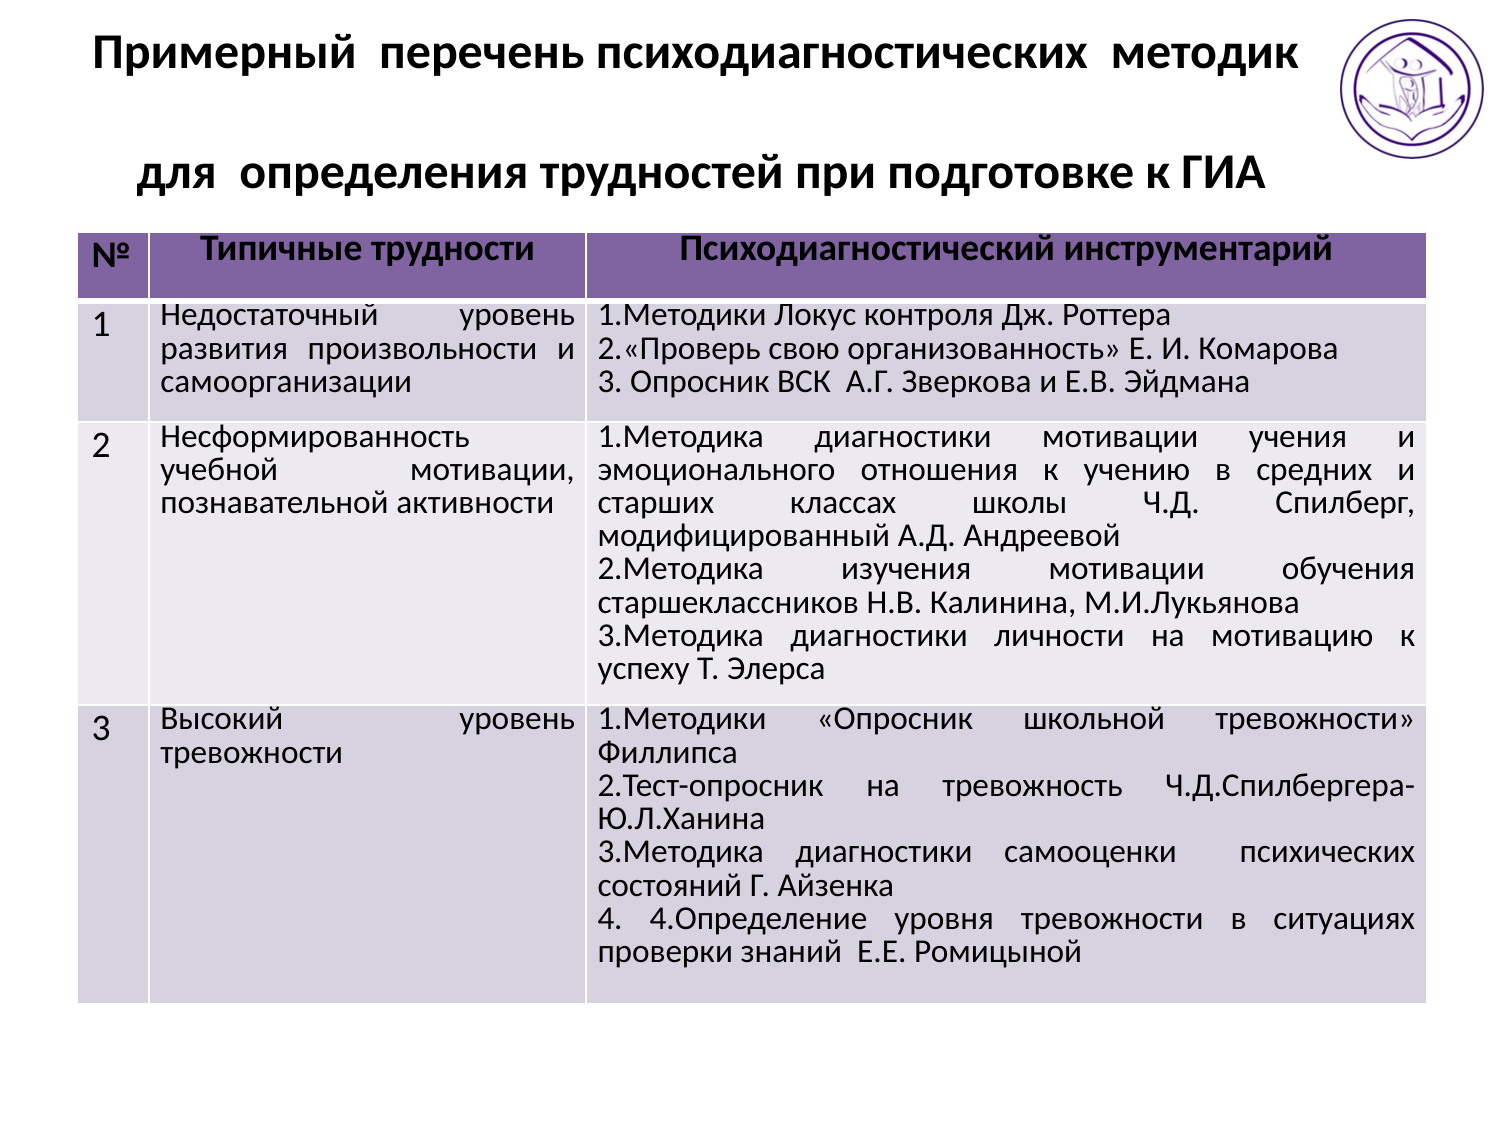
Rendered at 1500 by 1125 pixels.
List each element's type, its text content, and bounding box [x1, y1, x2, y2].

table_header № [78, 233, 148, 298]
title Примерный перечень психодиагностических методик для определения трудностей при подготовке к ГИА [75, 45, 1317, 173]
table_cell 2 [78, 423, 148, 704]
table_cell 1.Методики Локус контроля Дж. Роттера 2.«Проверь свою организованность» Е. И. Комарова 3. Опросник ВСК А.Г. Зверкова и Е.В. Эйдмана [587, 304, 1426, 421]
table_cell Недостаточный уровень развития произвольности и самоорганизации [150, 304, 585, 421]
table_cell 1 [78, 304, 148, 421]
table_header Психодиагностический инструментарий [587, 233, 1426, 298]
table_cell 1.Методики «Опросник школьной тревожности» Филлипса 2.Тест-опросник на тревожность Ч.Д.Спилбергера-Ю.Л.Ханина 3.Методика диагностики самооценки психических состояний Г. Айзенка 4. 4.Определение уровня тревожности в ситуациях проверки знаний Е.Е. Ромицыной [587, 706, 1426, 1003]
table_cell Высокий уровень тревожности [150, 706, 585, 1003]
table_cell Несформированность учебной мотивации, познавательной активности [150, 423, 585, 704]
picture [1340, 18, 1484, 159]
table_cell 1.Методика диагностики мотивации учения и эмоционального отношения к учению в средних и старших классах школы Ч.Д. Спилберг, модифицированный А.Д. Андреевой 2.Методика изучения мотивации обучения старшеклассников Н.В. Калинина, М.И.Лукьянова 3.Методика диагностики личности на мотивацию к успеху Т. Элерса [587, 423, 1426, 704]
table_header Типичные трудности [150, 233, 585, 298]
table_cell 3 [78, 706, 148, 1003]
